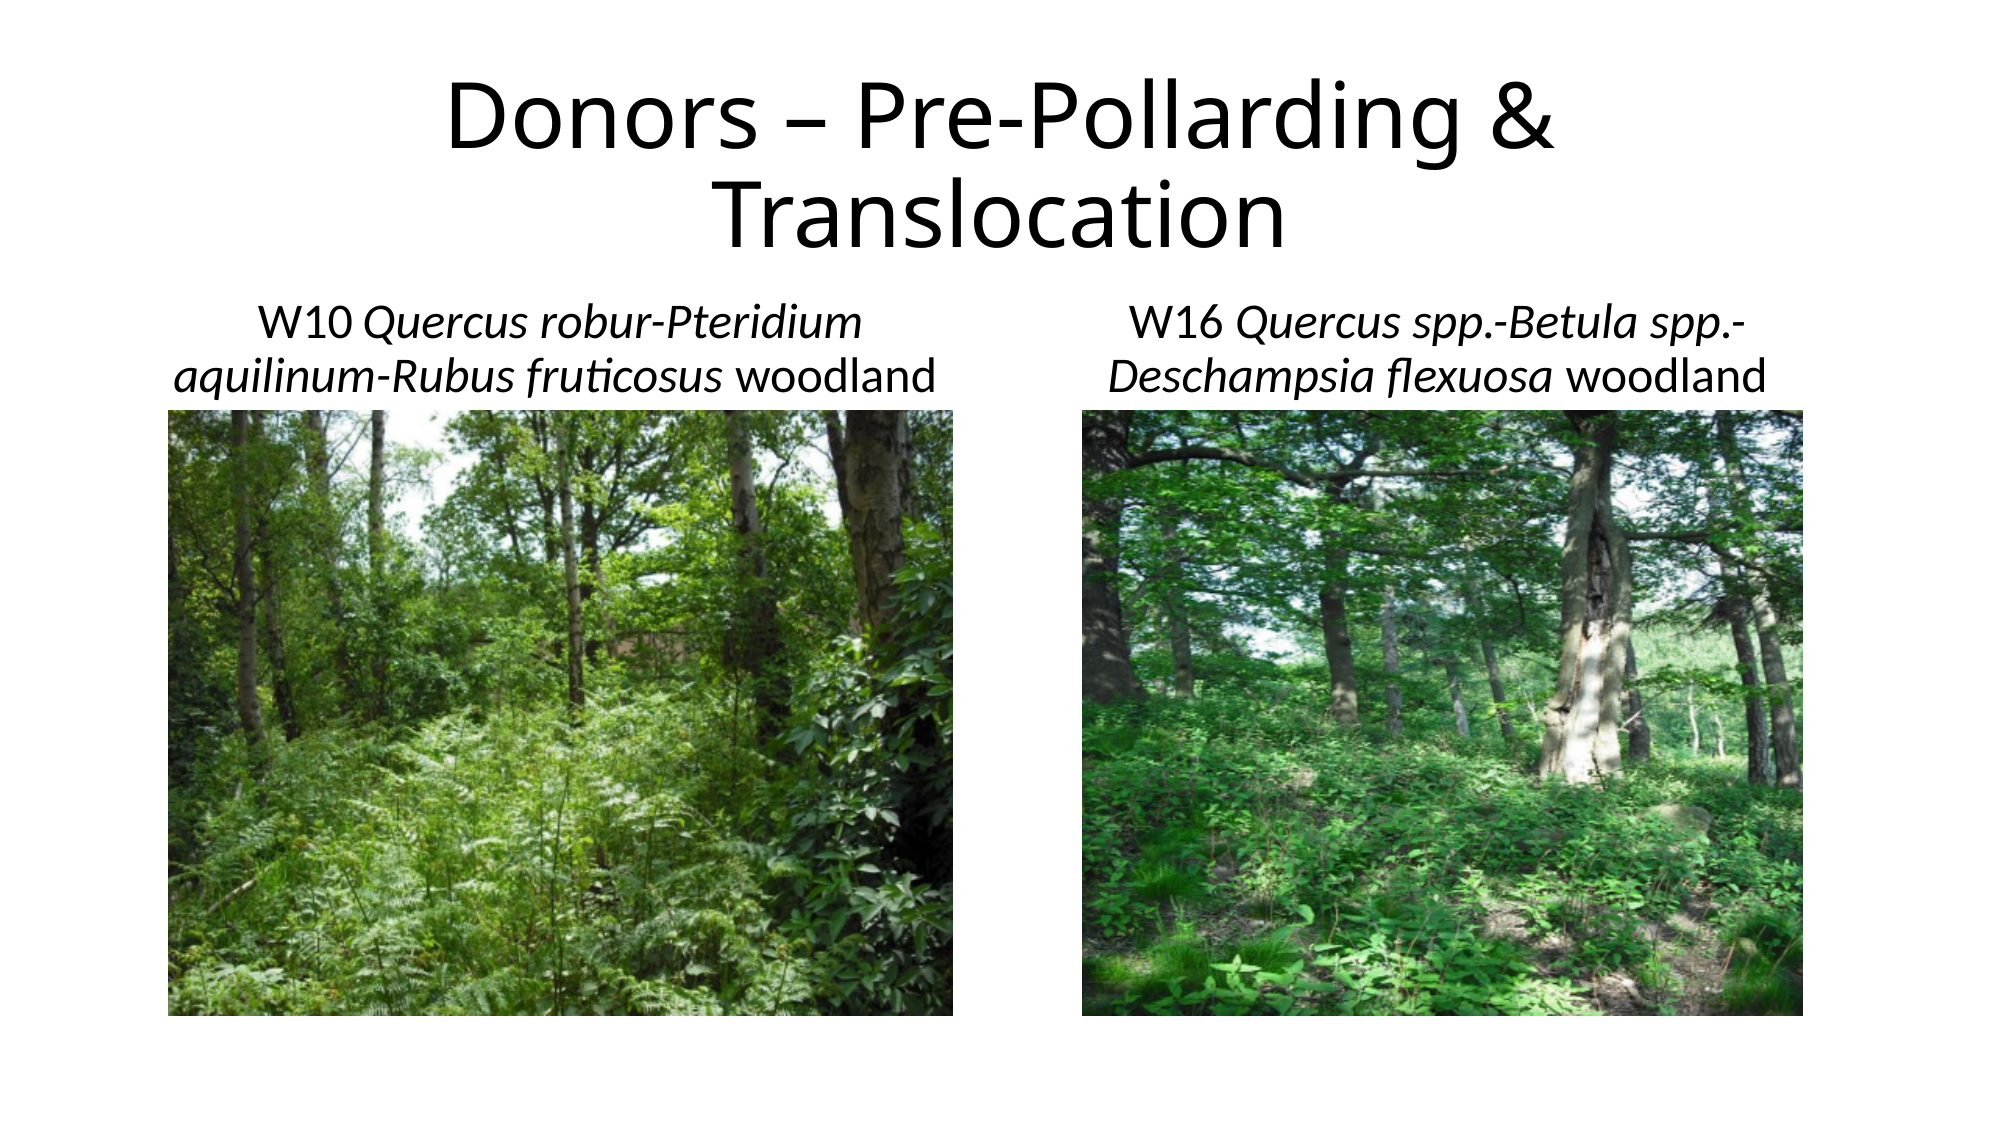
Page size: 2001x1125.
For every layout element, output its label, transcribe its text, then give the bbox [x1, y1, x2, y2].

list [1082, 410, 1803, 1016]
list W10 Quercus robur-Pteridium aquilinum-Rubus fruticosus woodland [137, 275, 984, 411]
list W16 Quercus spp.-Betula spp.-Deschampsia flexuosa woodland [1012, 275, 1863, 411]
title Donors – Pre-Pollarding & Translocation [137, 59, 1863, 278]
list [168, 410, 953, 1016]
